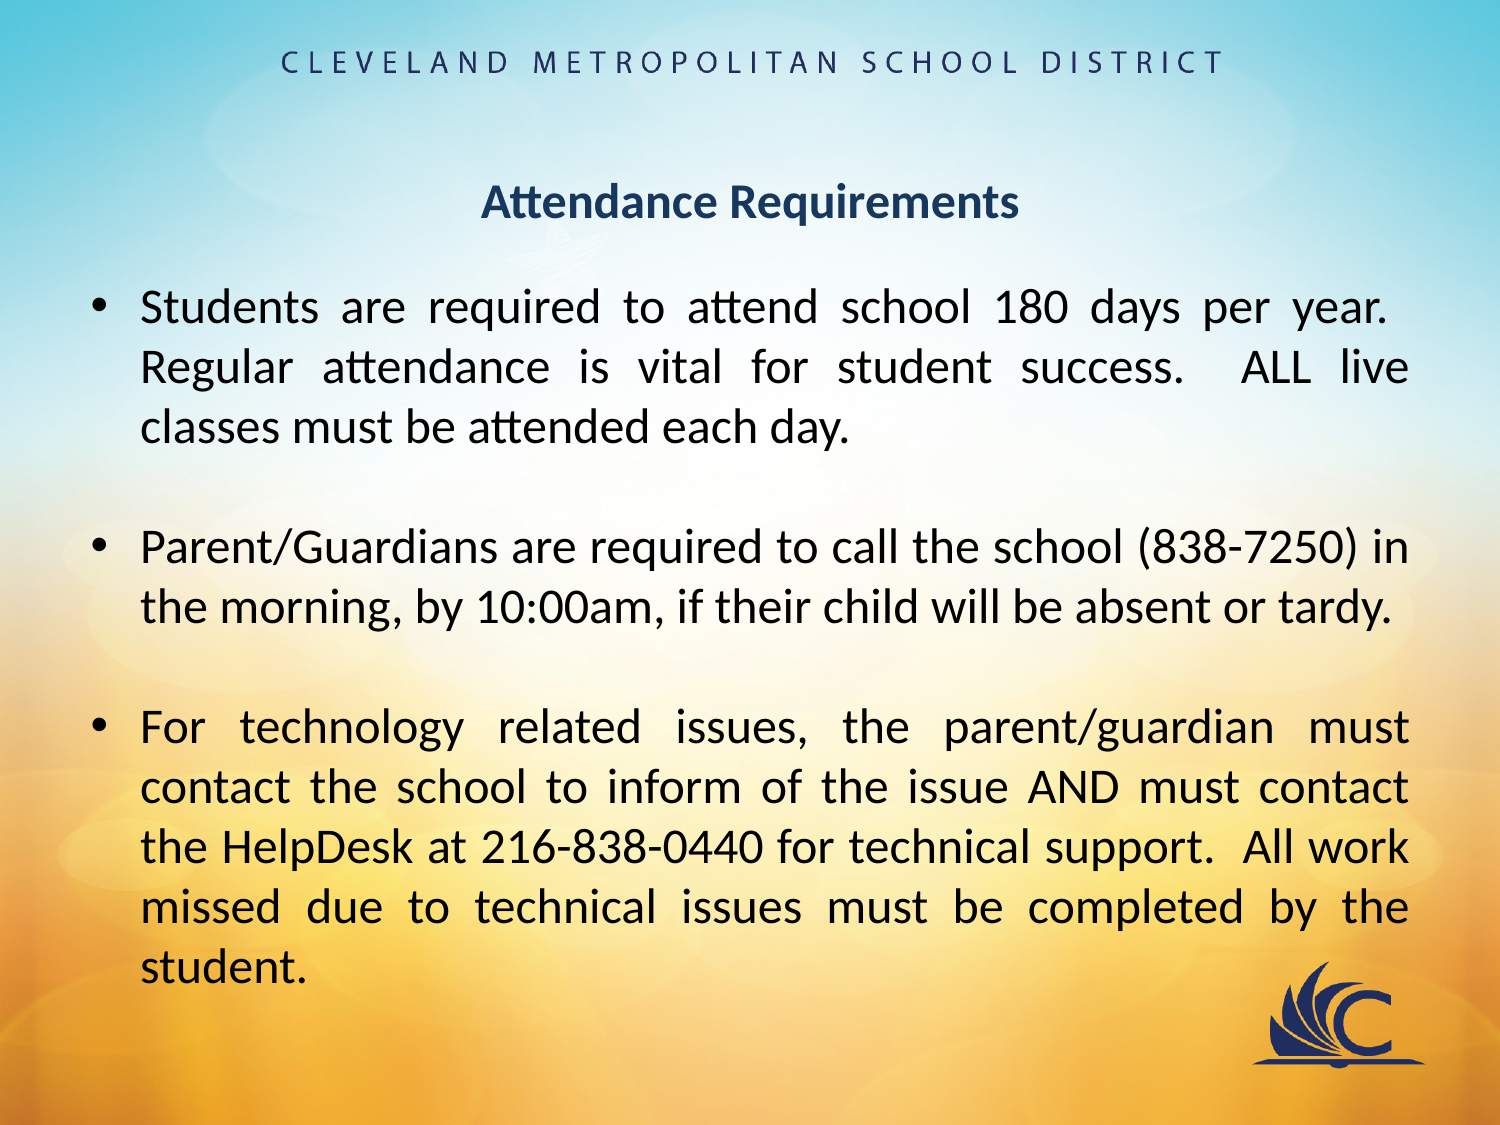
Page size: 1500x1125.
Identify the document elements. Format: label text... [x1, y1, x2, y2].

list Students are required to attend school 180 days per year. Regular attendance is vital for student success. ALL live classes must be attended each day. Parent/Guardians are required to call the school (838-7250) in the morning, by 10:00am, if their child will be absent or tardy. For technology related issues, the parent/guardian must contact the school to inform of the issue AND must contact the HelpDesk at 216-838-0440 for technical support. All work missed due to technical issues must be completed by the student. [75, 266, 1426, 1020]
title Attendance Requirements [75, 105, 1426, 266]
picture [0, 0, 1500, 1125]
